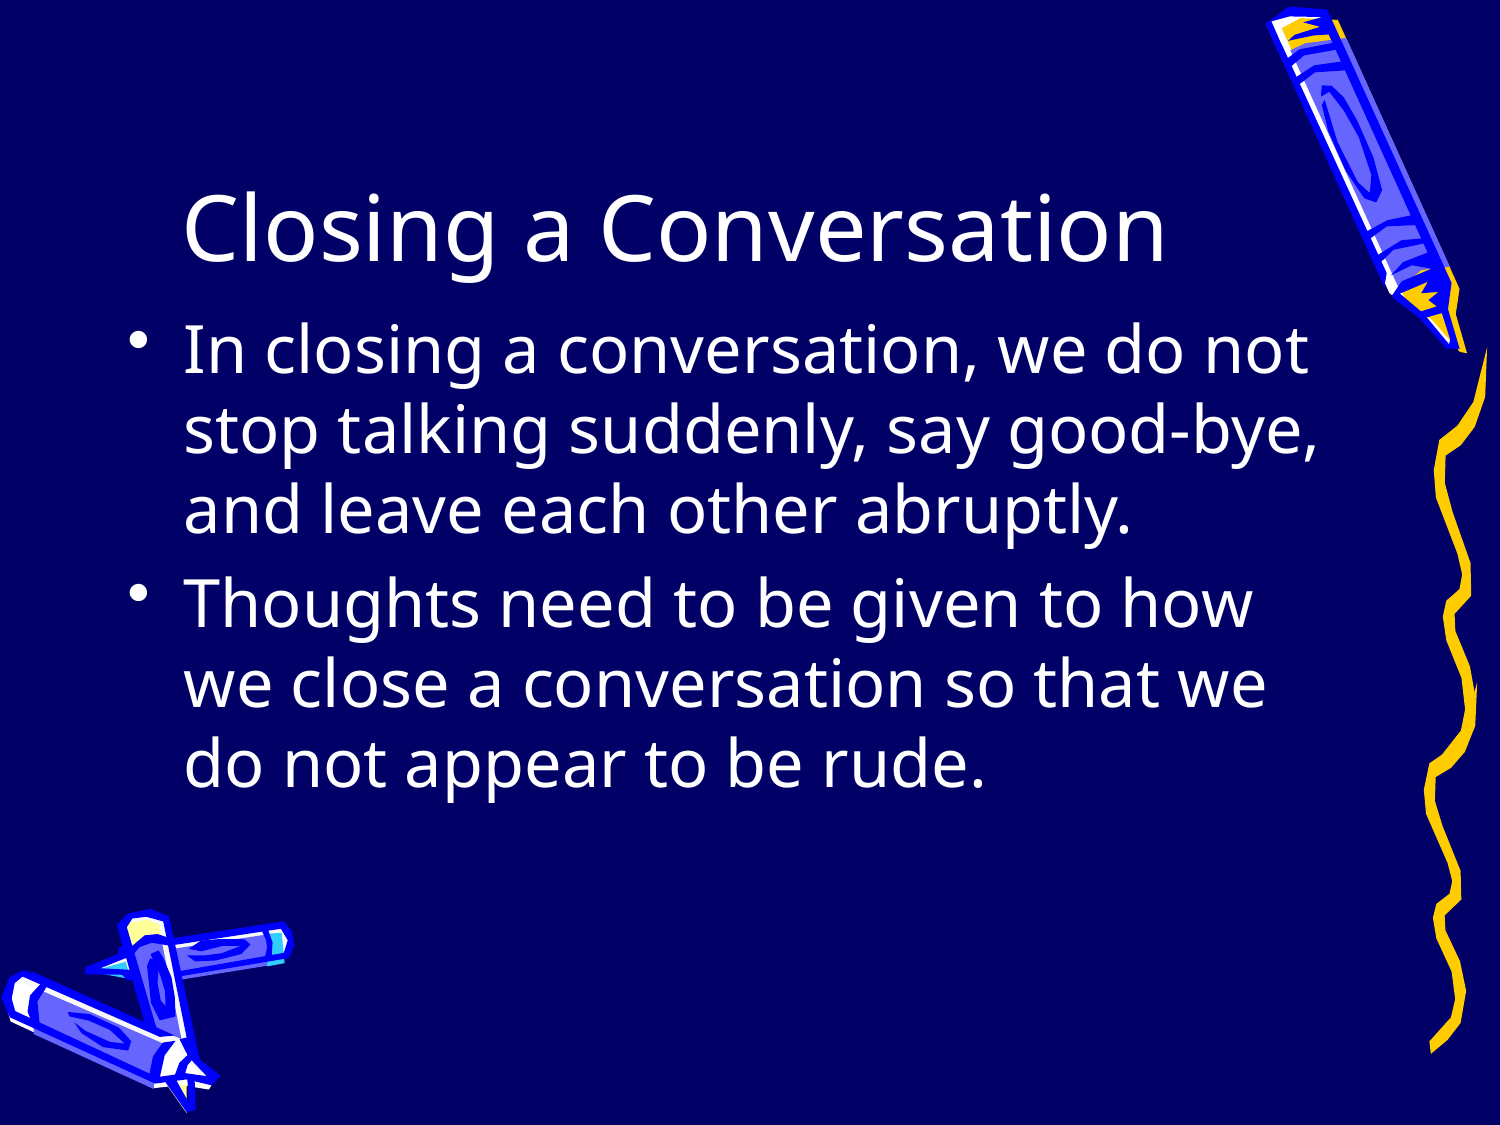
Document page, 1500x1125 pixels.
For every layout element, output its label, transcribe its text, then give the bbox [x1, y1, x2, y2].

title Closing a Conversation [112, 24, 1240, 288]
list In closing a conversation, we do not stop talking suddenly, say good-bye, and leave each other abruptly. Thoughts need to be given to how we close a conversation so that we do not appear to be rude. [112, 299, 1376, 1013]
